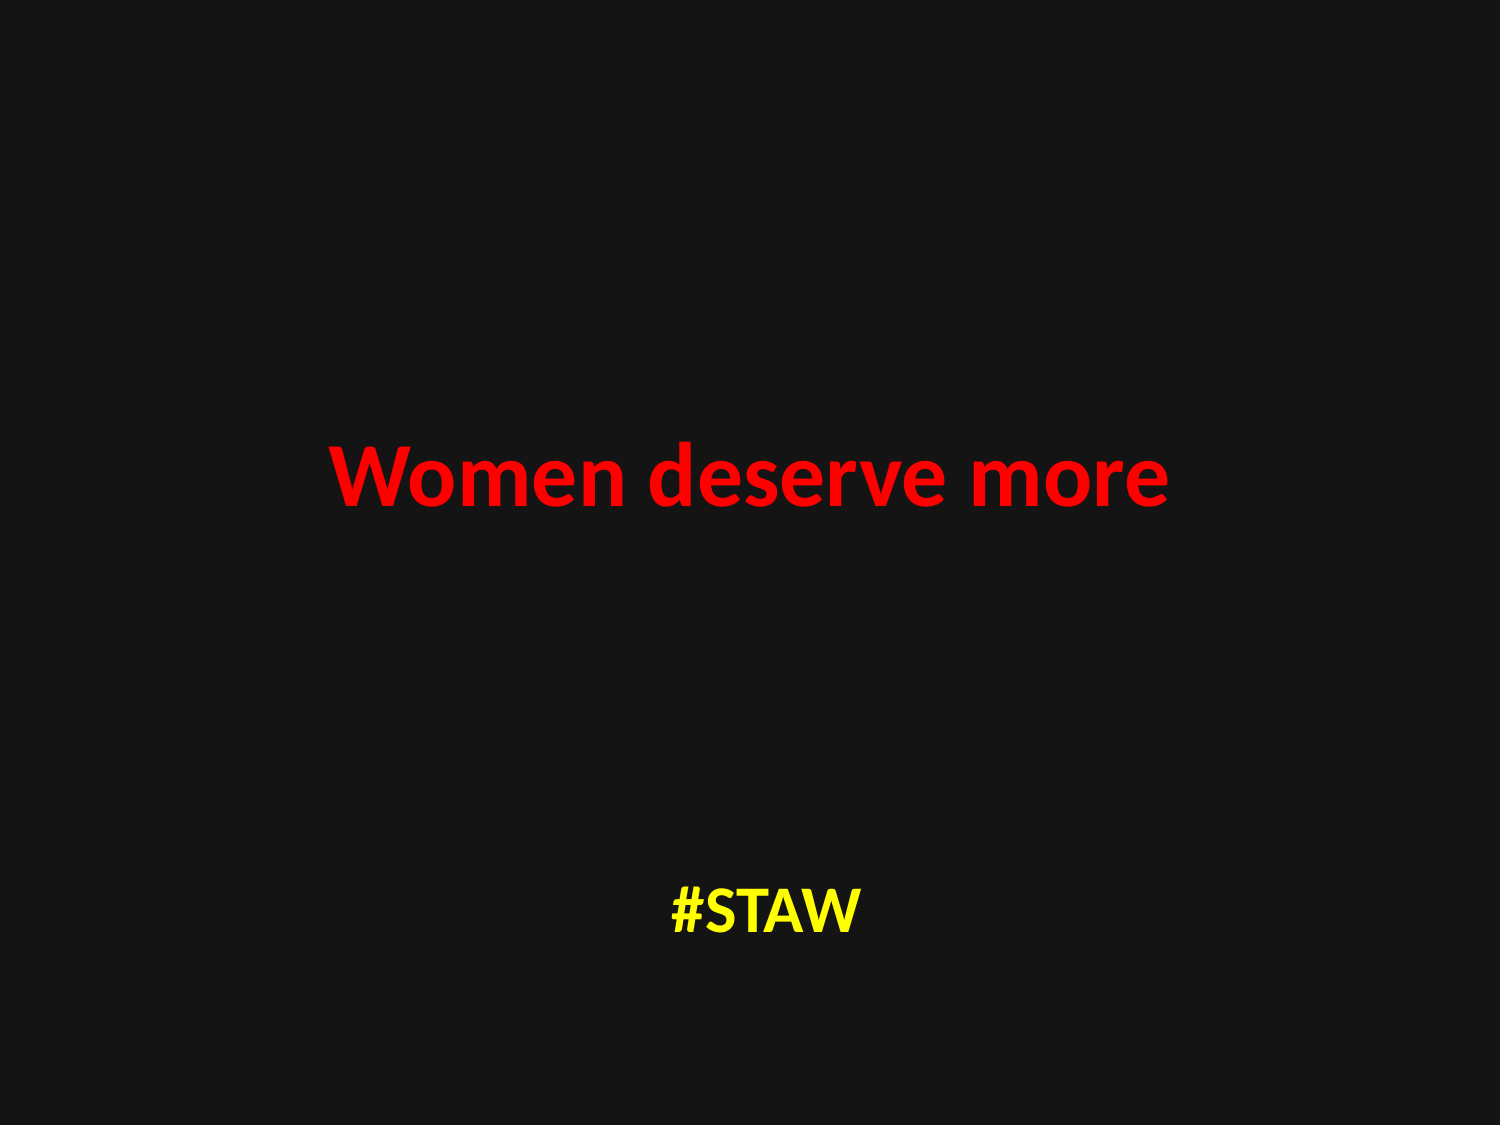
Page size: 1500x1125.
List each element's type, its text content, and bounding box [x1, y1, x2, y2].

subtitle #STAW [242, 857, 1293, 984]
title Women deserve more [112, 349, 1388, 591]
